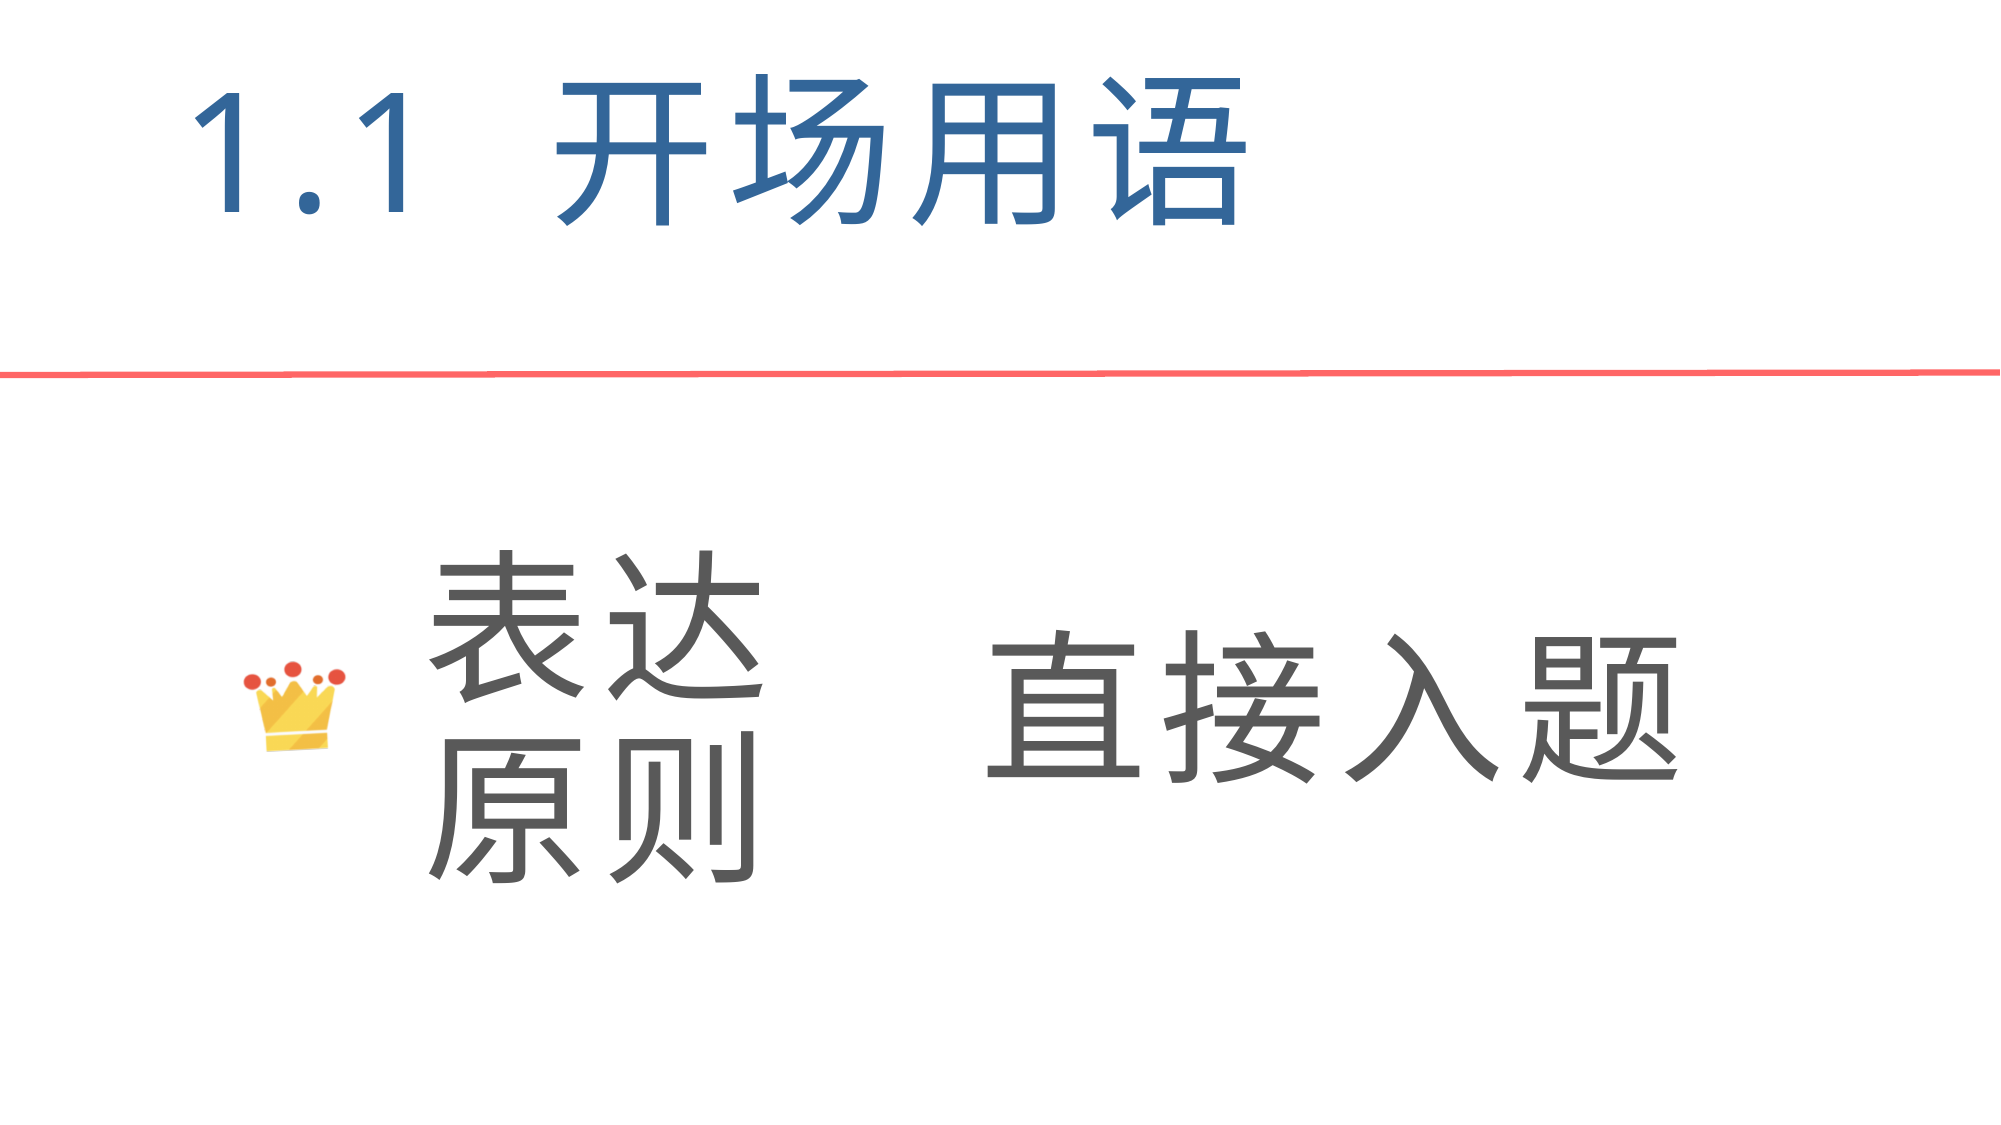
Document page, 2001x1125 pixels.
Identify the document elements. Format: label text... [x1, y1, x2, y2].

text_box 1.1 开场用语 [93, 61, 1341, 289]
text_box 表达 原则 [408, 538, 858, 953]
picture [234, 643, 357, 767]
text_box 直接入题 [965, 618, 1753, 1033]
